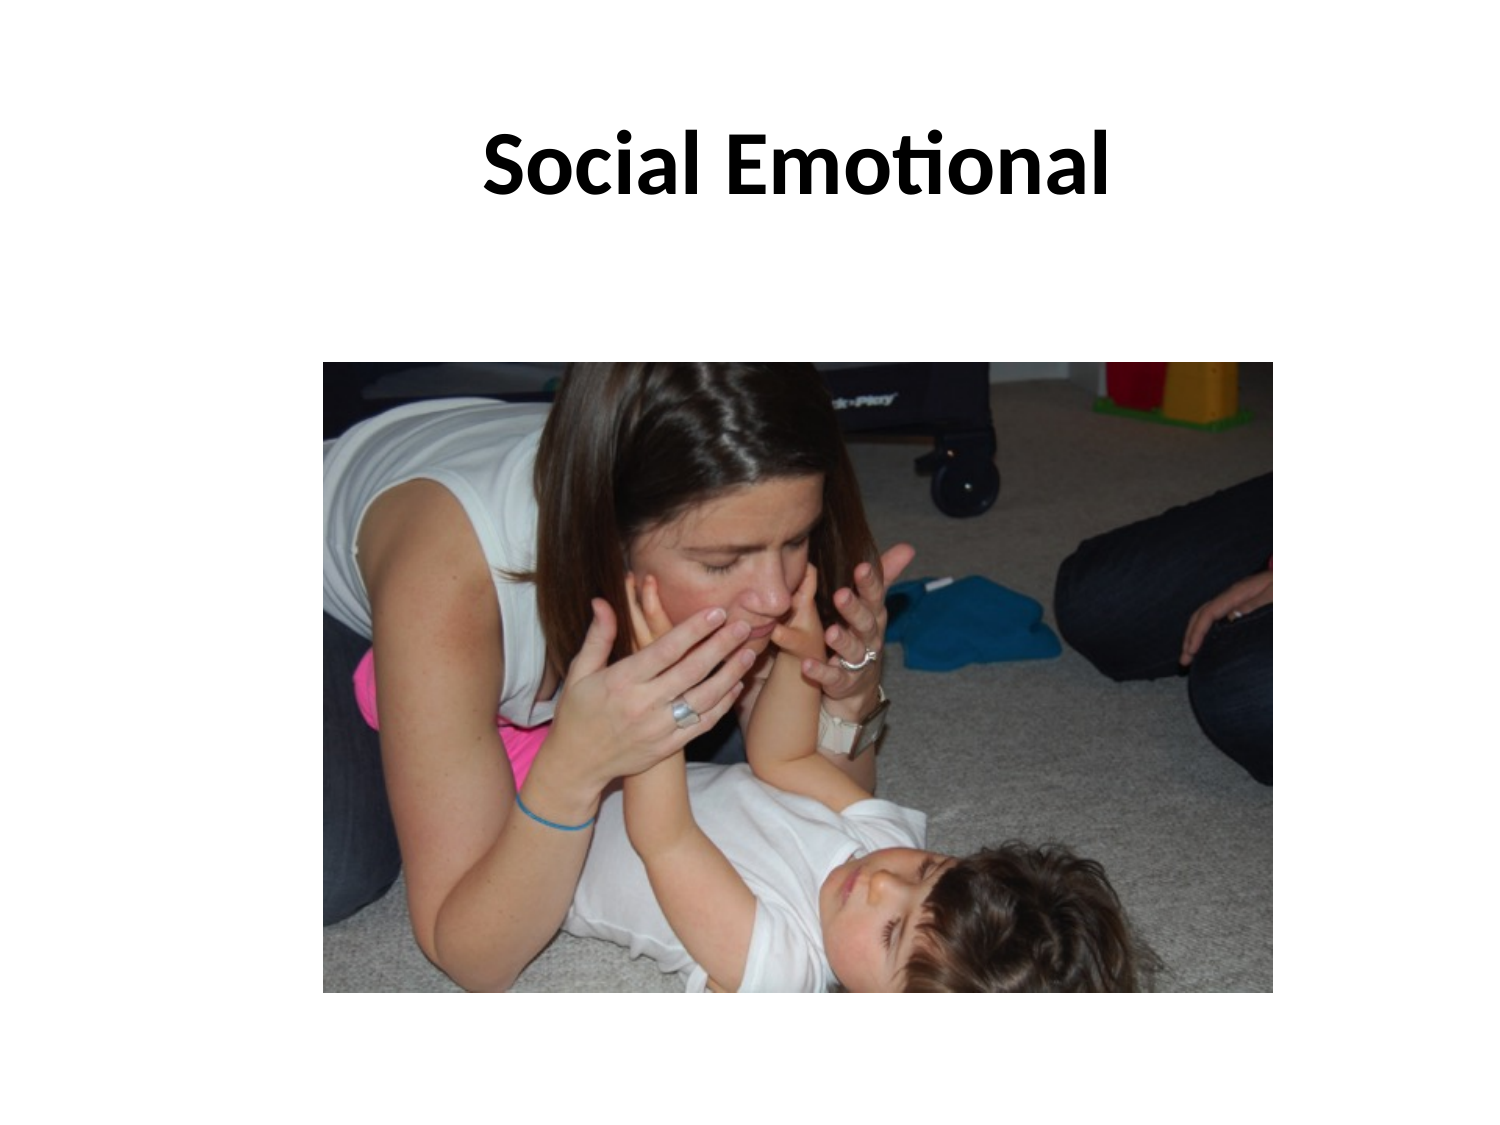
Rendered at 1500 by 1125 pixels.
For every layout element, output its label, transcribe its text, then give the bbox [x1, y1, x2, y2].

title Social Emotional [160, 87, 1436, 311]
picture [323, 362, 1273, 994]
